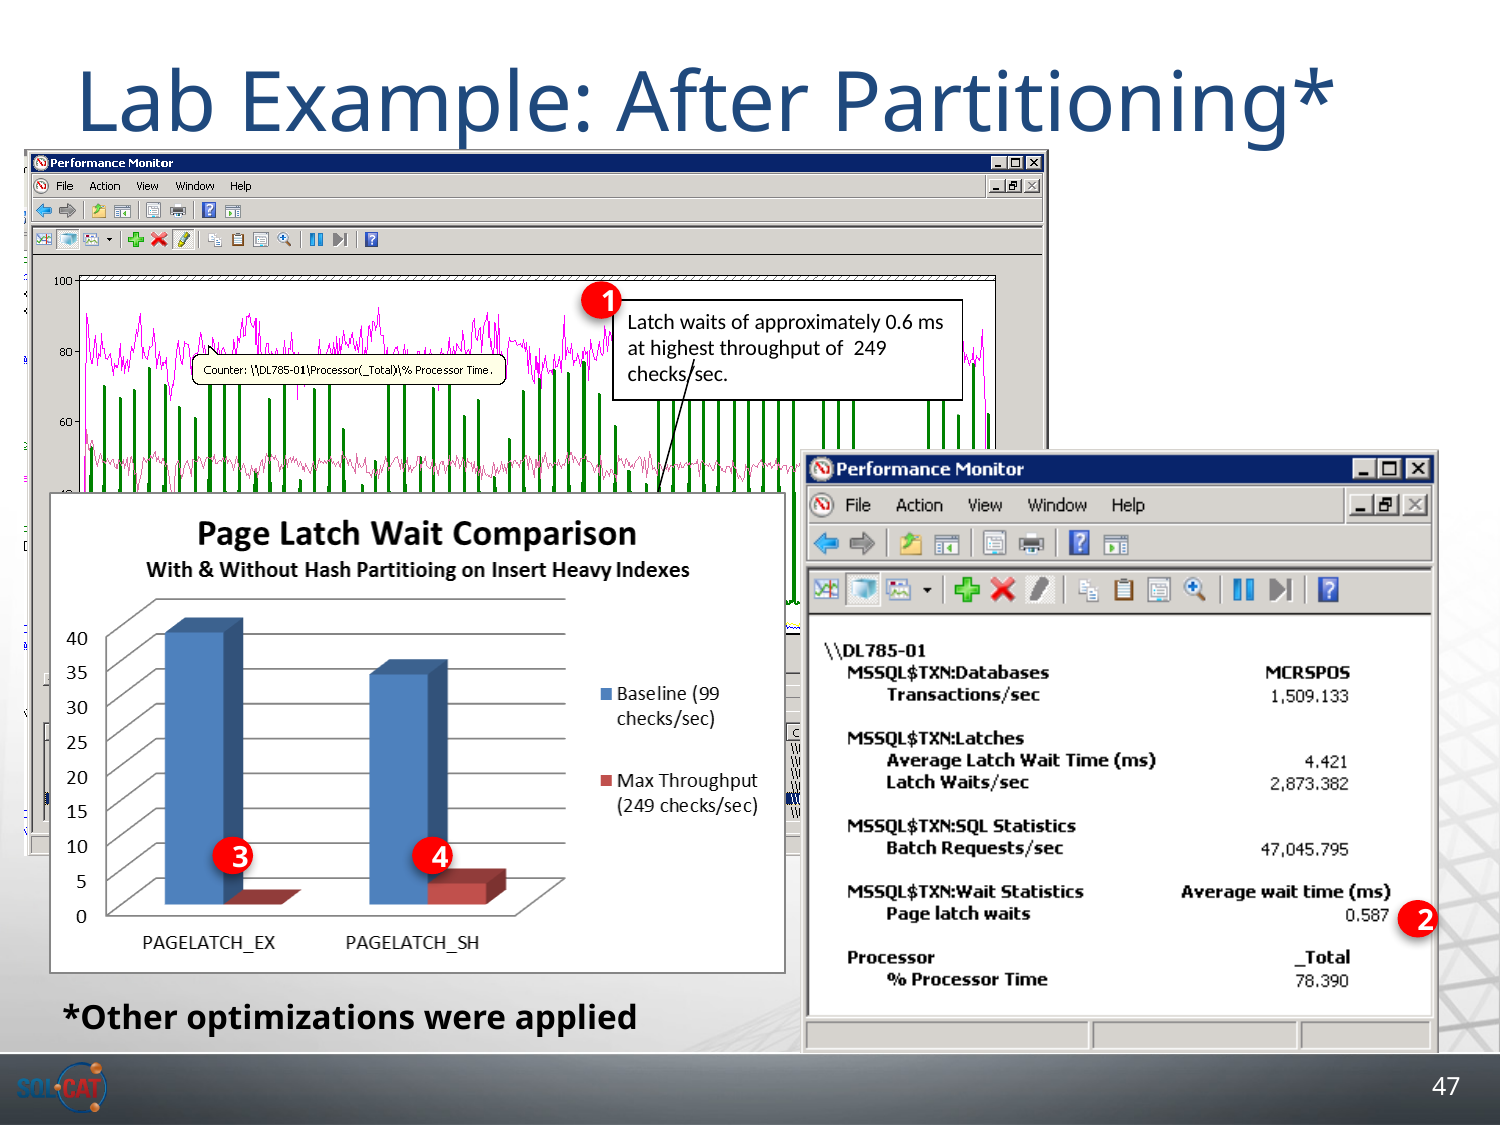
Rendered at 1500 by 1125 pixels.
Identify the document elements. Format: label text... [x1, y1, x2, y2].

picture [0, 0, 1500, 1125]
title Lab Example: After Partitioning* [74, 59, 1441, 161]
list *Other optimizations were applied [62, 1000, 794, 1038]
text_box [621, 358, 695, 490]
